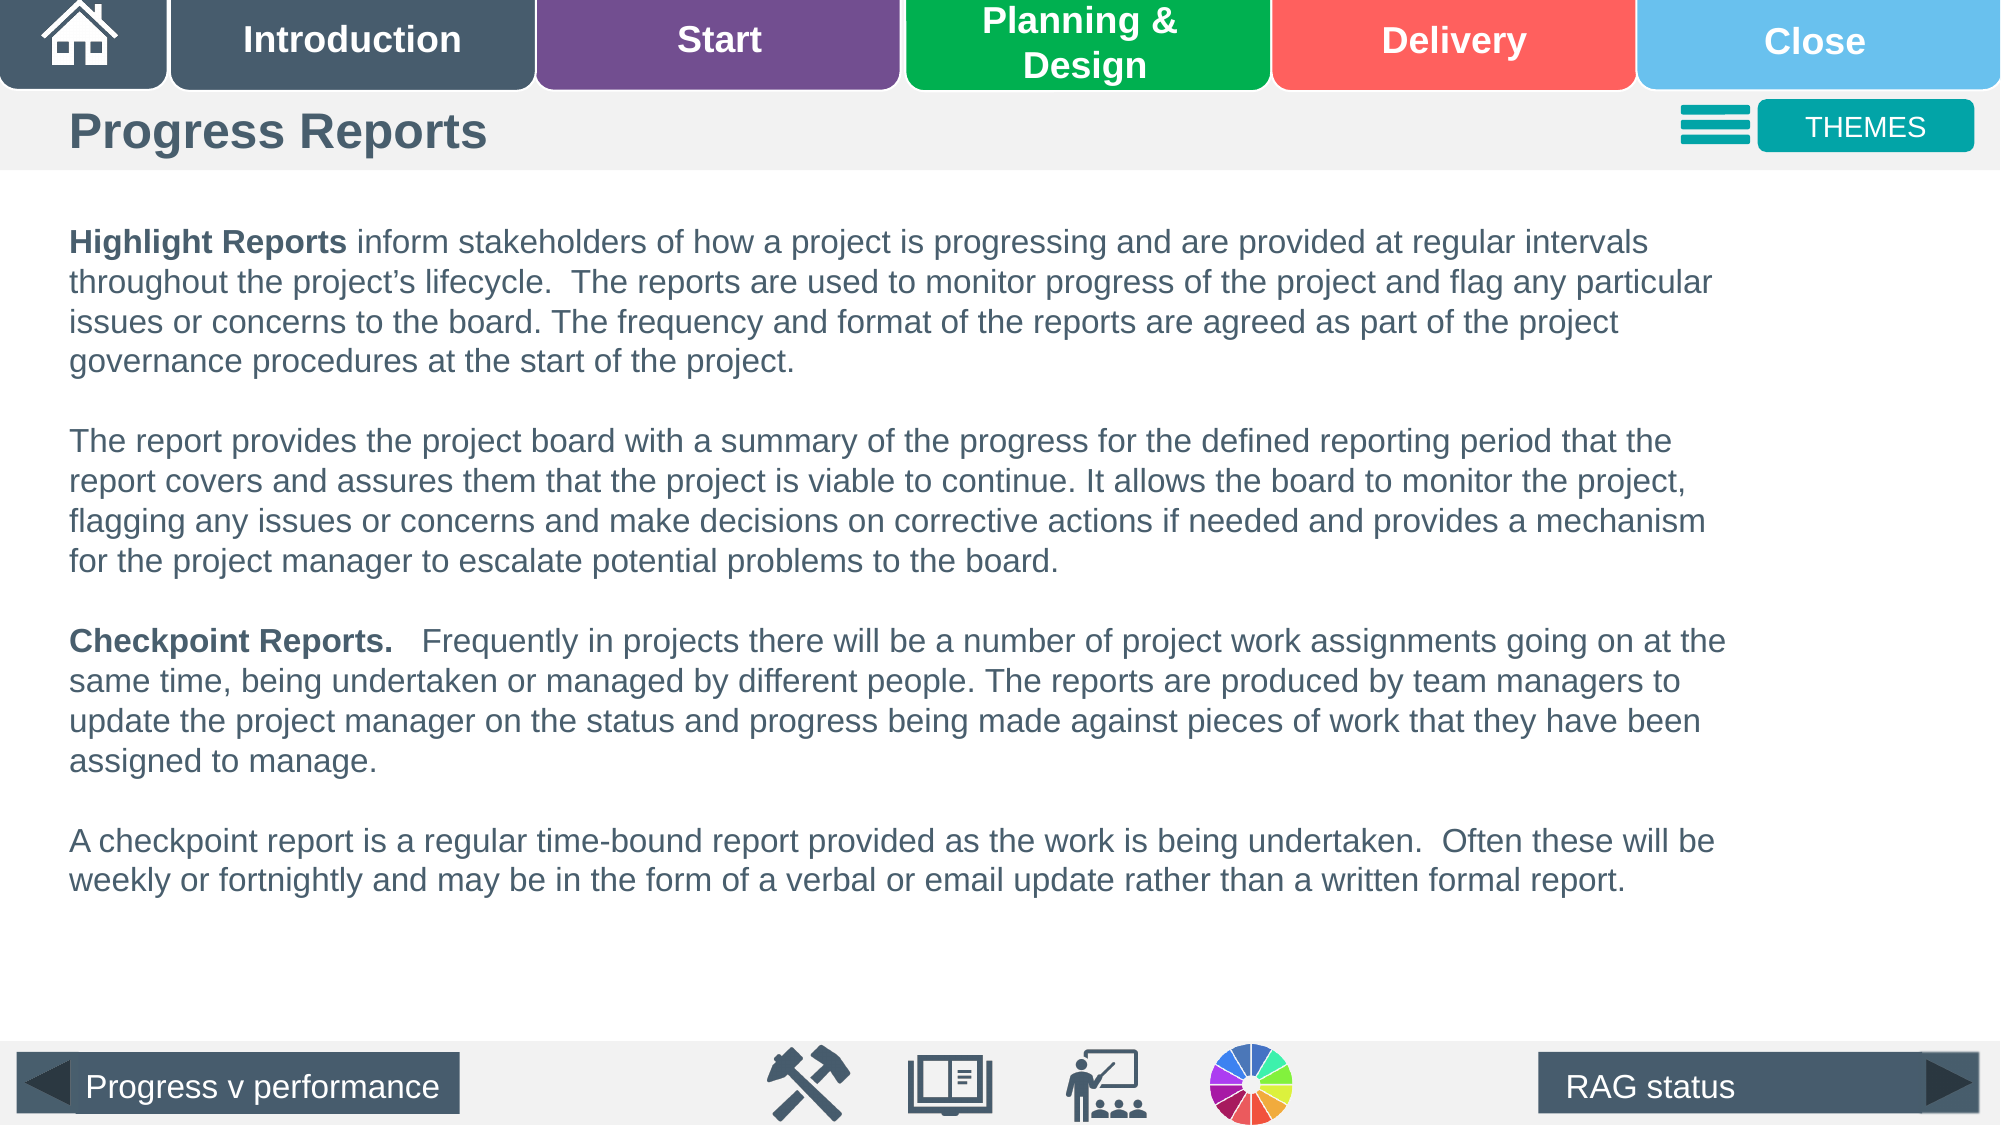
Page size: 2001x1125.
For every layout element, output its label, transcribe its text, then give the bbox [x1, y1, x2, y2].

picture [1204, 1042, 1300, 1125]
picture [763, 1038, 854, 1125]
picture [35, 0, 124, 76]
text_box Progress v performance [70, 1057, 462, 1113]
picture [904, 1040, 996, 1125]
text_box RAG status [1550, 1057, 1930, 1113]
text_box Progress Reports [54, 91, 1409, 167]
picture [1061, 1040, 1152, 1125]
text_box Highlight Reports inform stakeholders of how a project is progressing and are provided at regular intervals throughout the project’s lifecycle. The reports are used to monitor progress of the project and flag any particular issues or concerns to the board. The frequency and format of the reports are agreed as part of the project governance procedures at the start of the project. The report provides the project board with a summary of the progress for the defined reporting period that the report covers and assures them that the project is viable to continue. It allows the board to monitor the project, flagging any issues or concerns and make decisions on corrective actions if needed and provides a mechanism for the project manager to escalate potential problems to the board. Checkpoint Reports. Frequently in projects there will be a number of project work assignments going on at the same time, being undertaken or managed by different people. The reports are produced by team managers to update the project manager on the status and progress being made against pieces of work that they have been assigned to manage. A checkpoint report is a regular time-bound report provided as the work is being undertaken. Often these will be weekly or fortnightly and may be in the form of a verbal or email update rather than a written formal report. [54, 212, 1748, 906]
